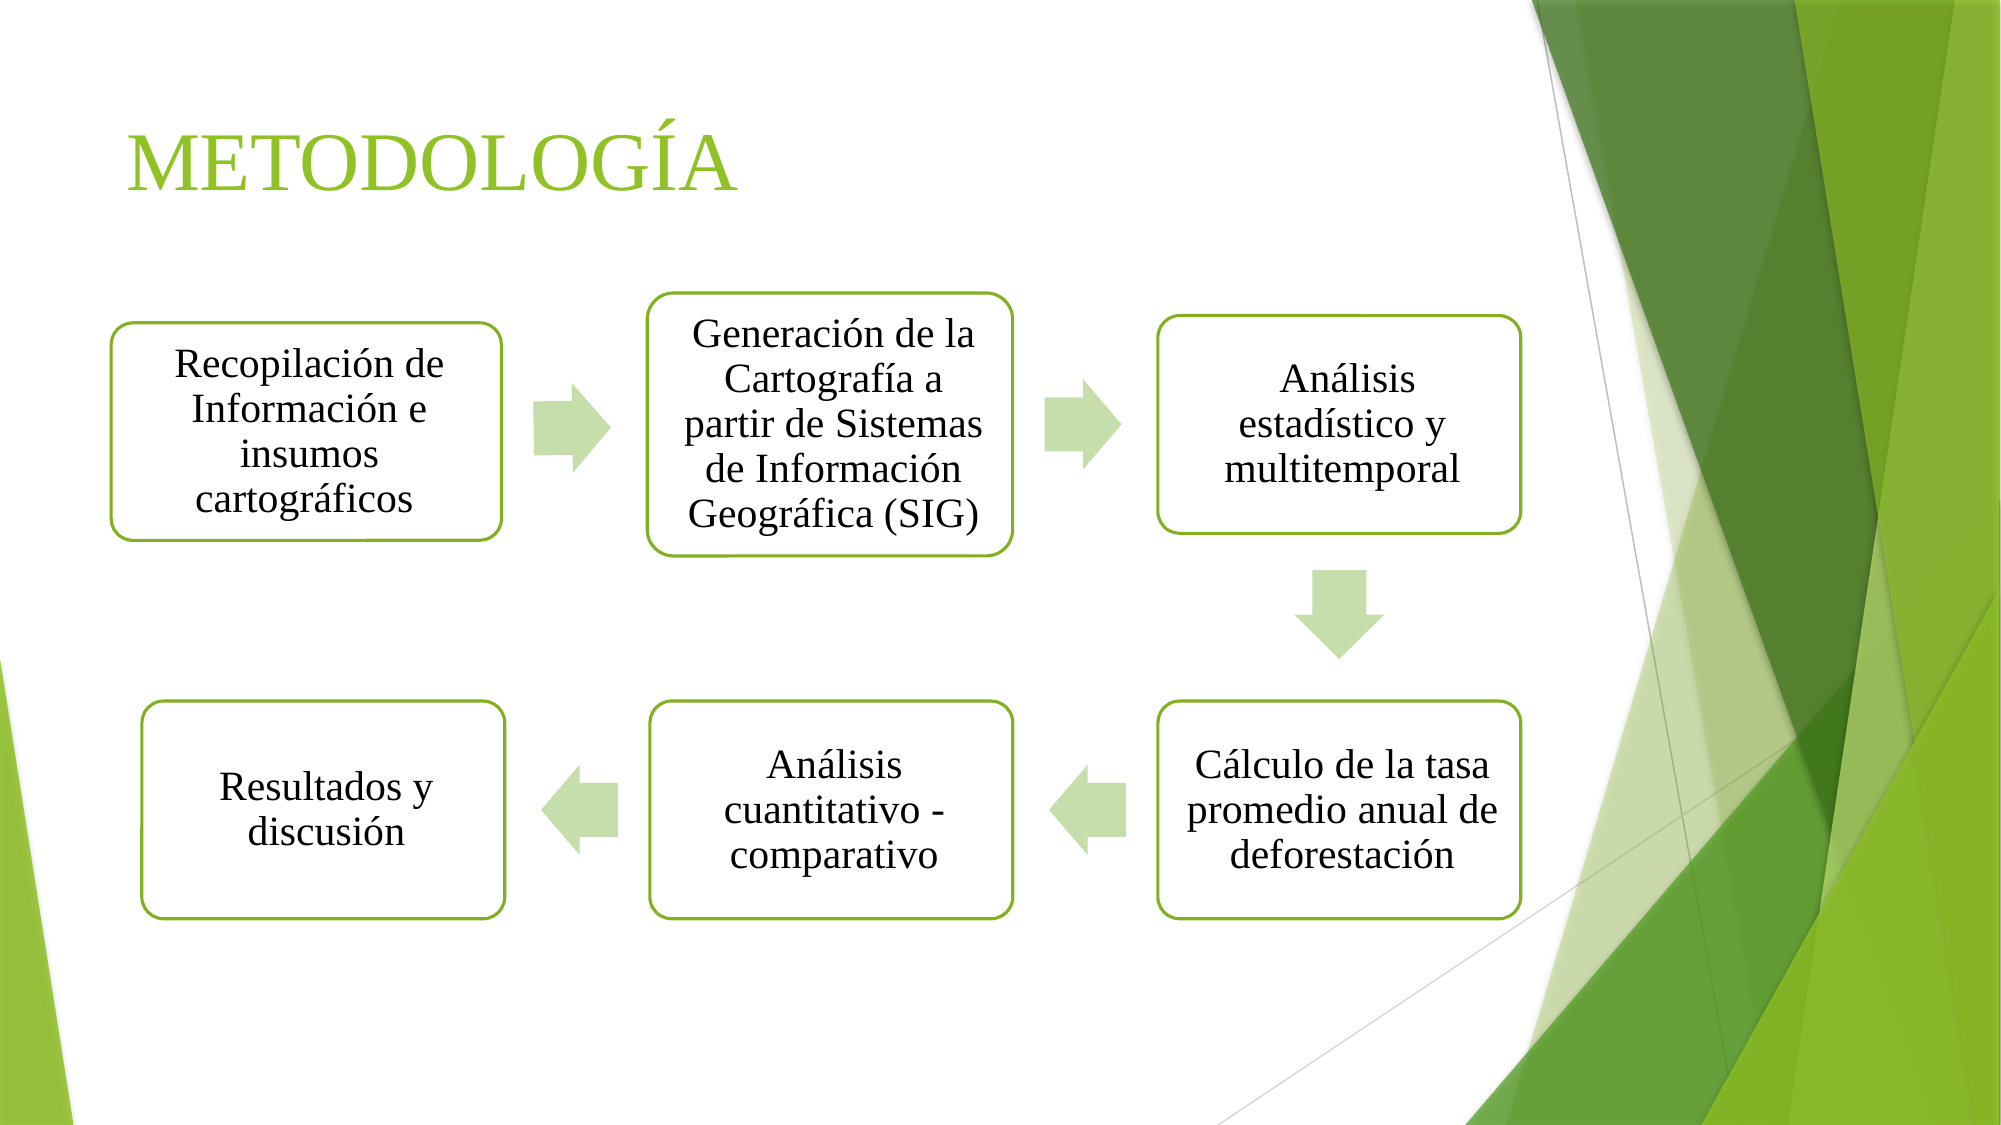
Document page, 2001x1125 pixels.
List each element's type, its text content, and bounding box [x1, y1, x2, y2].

title METODOLOGÍA [111, 99, 1522, 219]
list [110, 219, 1522, 992]
